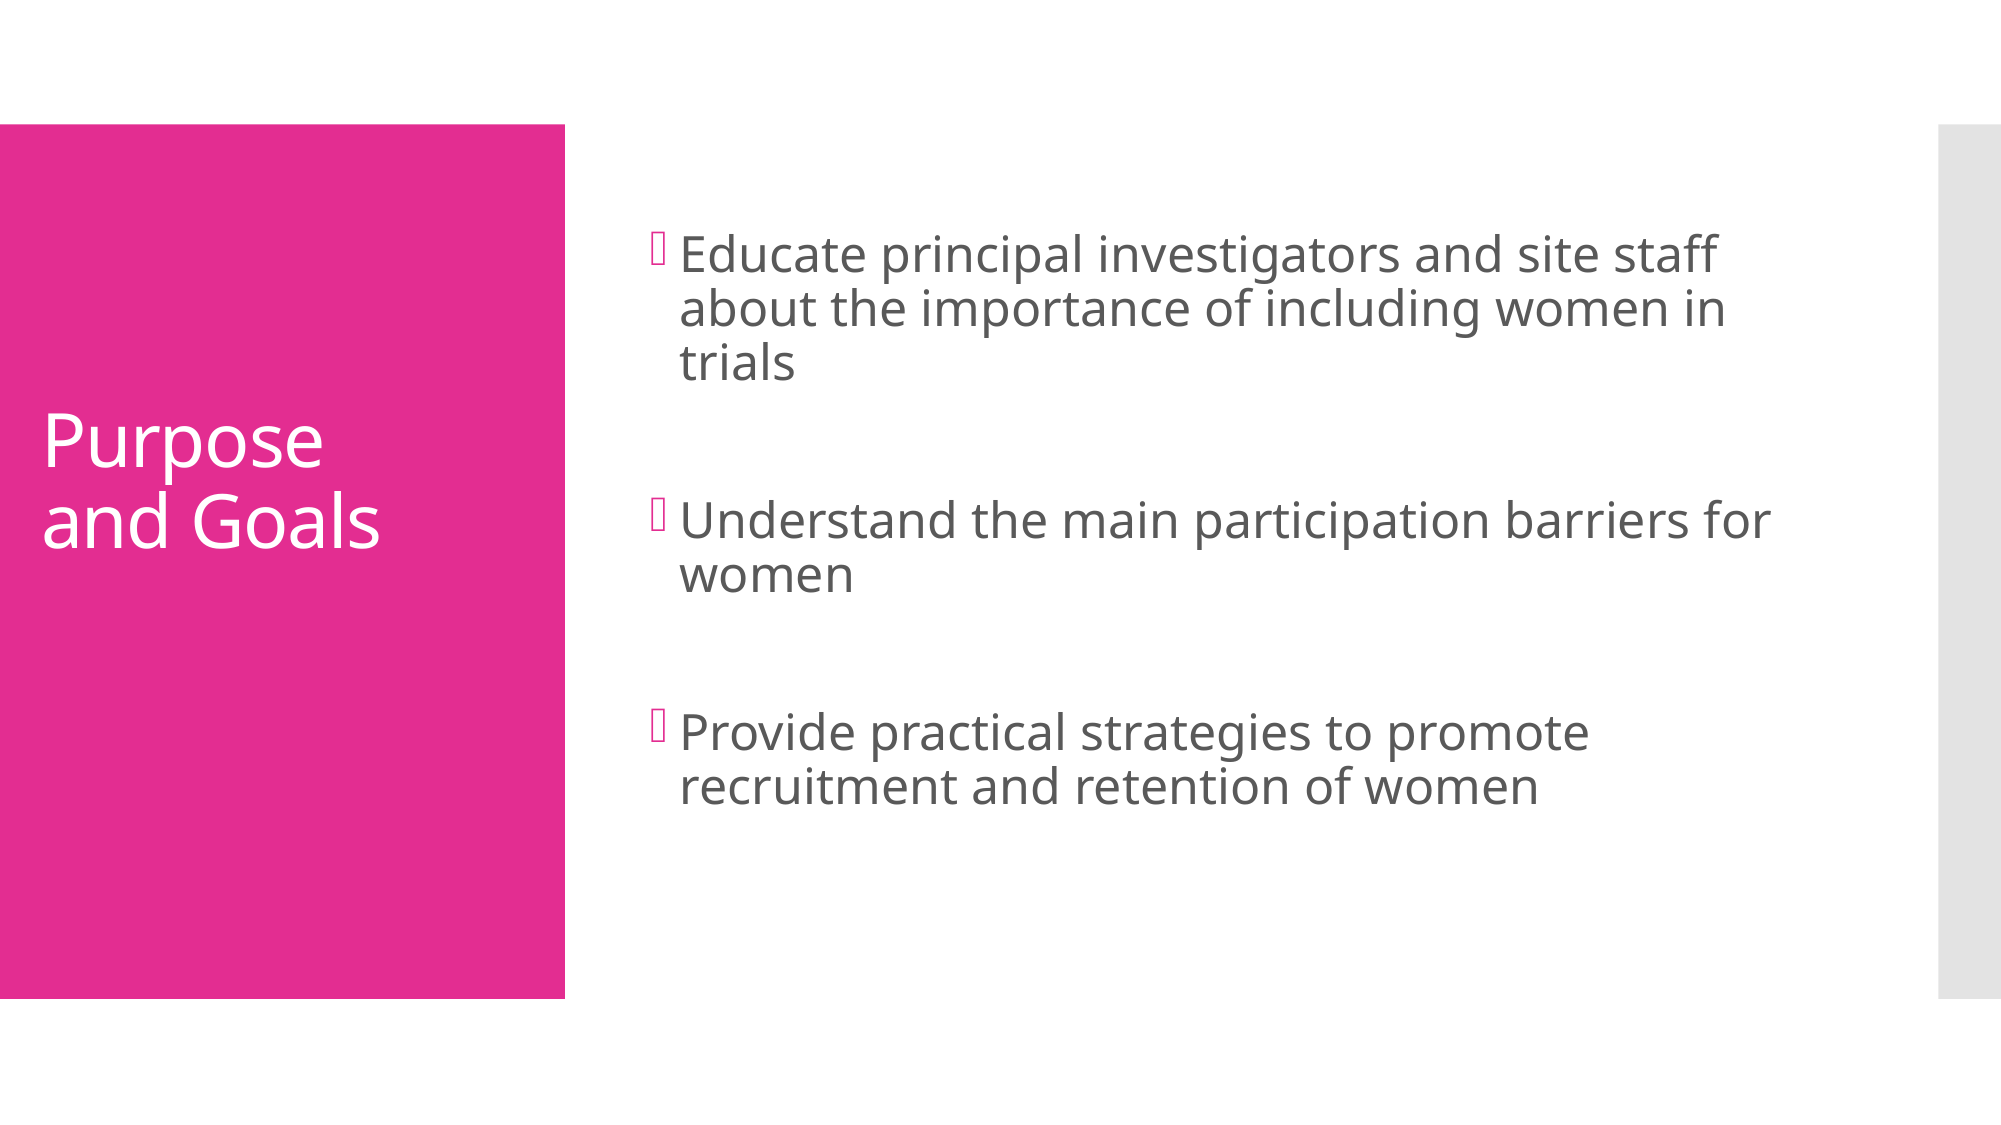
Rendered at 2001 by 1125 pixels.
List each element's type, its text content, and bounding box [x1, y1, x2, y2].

title Purpose and Goals [26, 147, 510, 820]
list Educate principal investigators and site staff about the importance of including women in trials Understand the main participation barriers for women Provide practical strategies to promote recruitment and retention of women [634, 141, 1835, 982]
